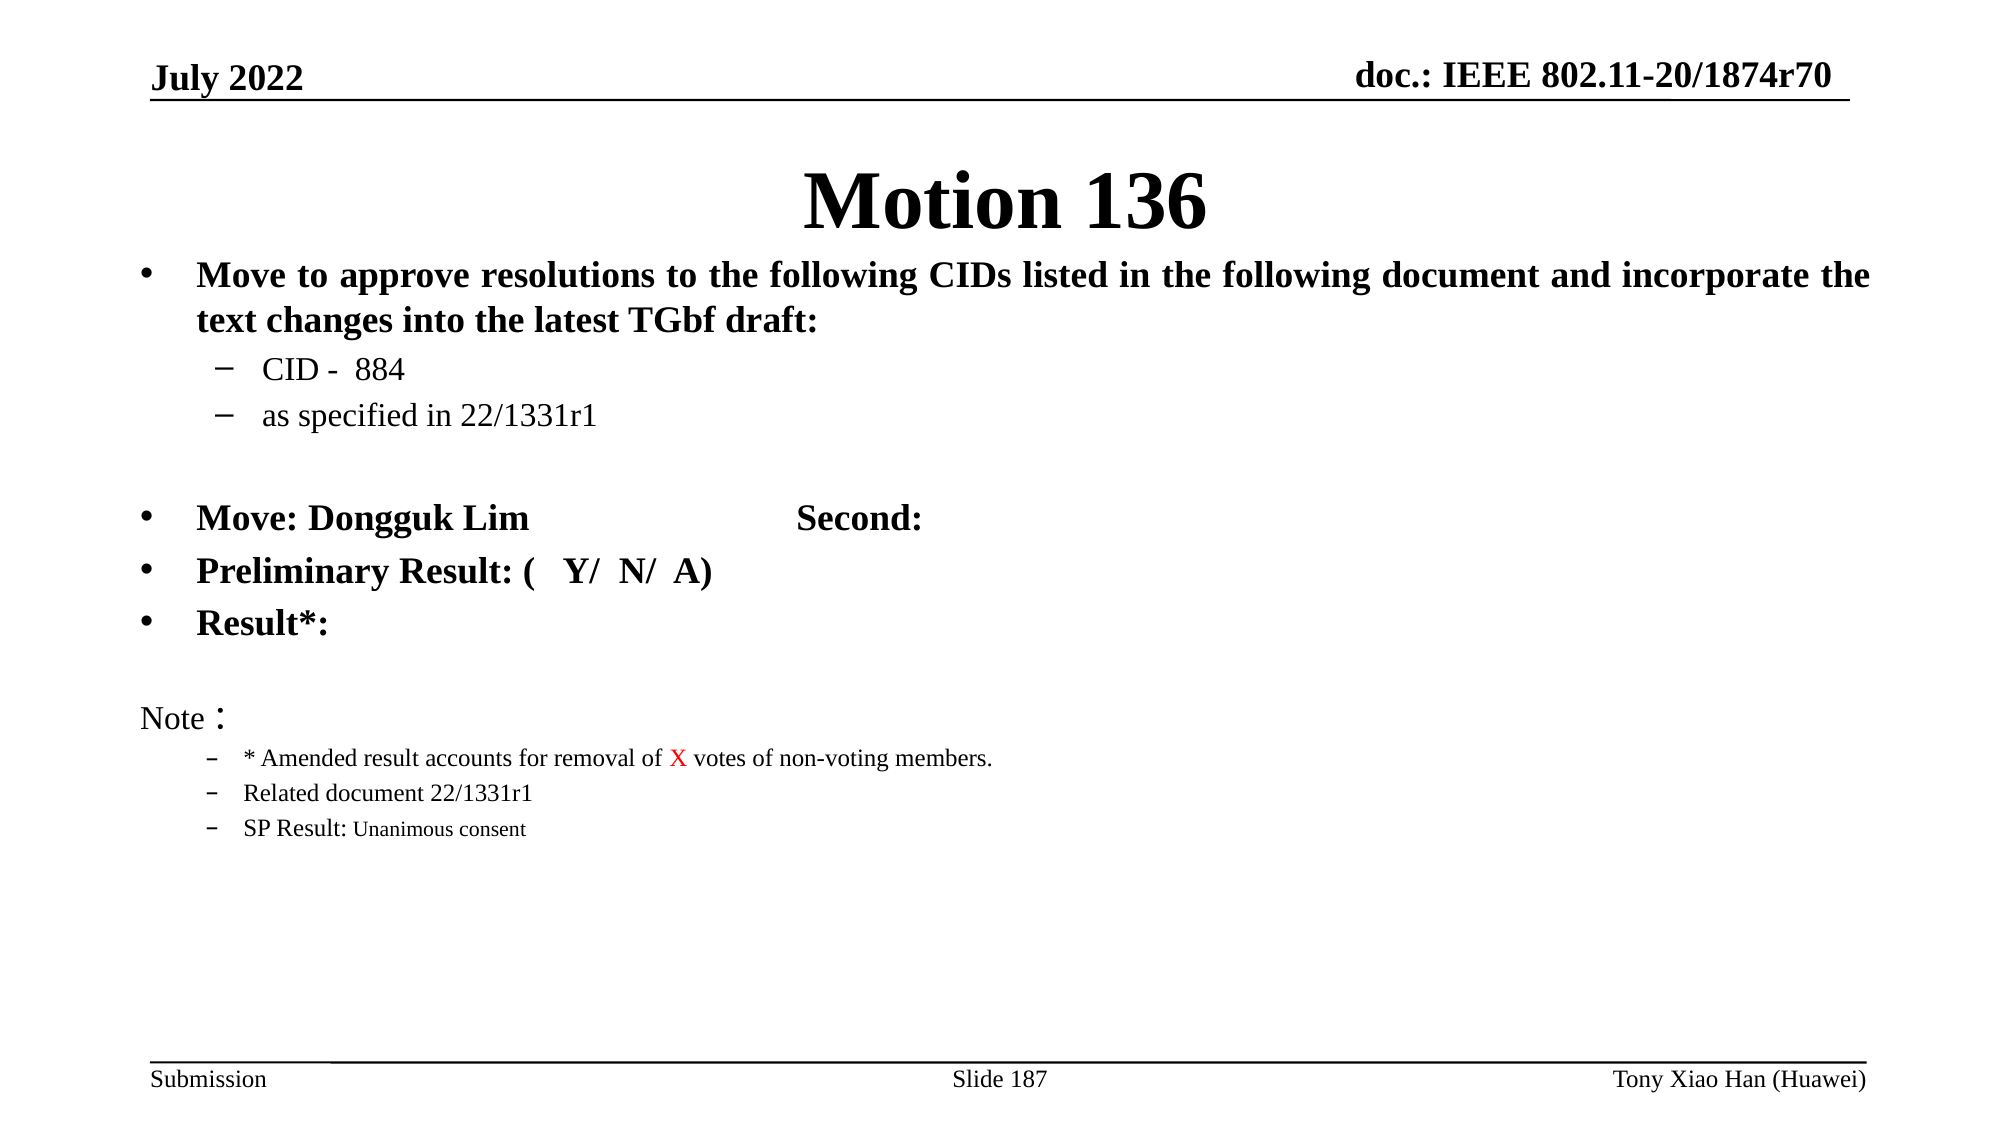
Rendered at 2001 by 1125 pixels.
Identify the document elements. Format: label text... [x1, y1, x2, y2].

text_box Motion 136 [368, 137, 1644, 212]
text_box Move to approve resolutions to the following CIDs listed in the following document and incorporate the text changes into the latest TGbf draft: CID - 884 as specified in 22/1331r1 Move: Dongguk Lim Second: Preliminary Result: ( Y/ N/ A) Result*: Note： * Amended result accounts for removal of X votes of non-voting members. Related document 22/1331r1 SP Result: Unanimous consent [125, 212, 1888, 900]
